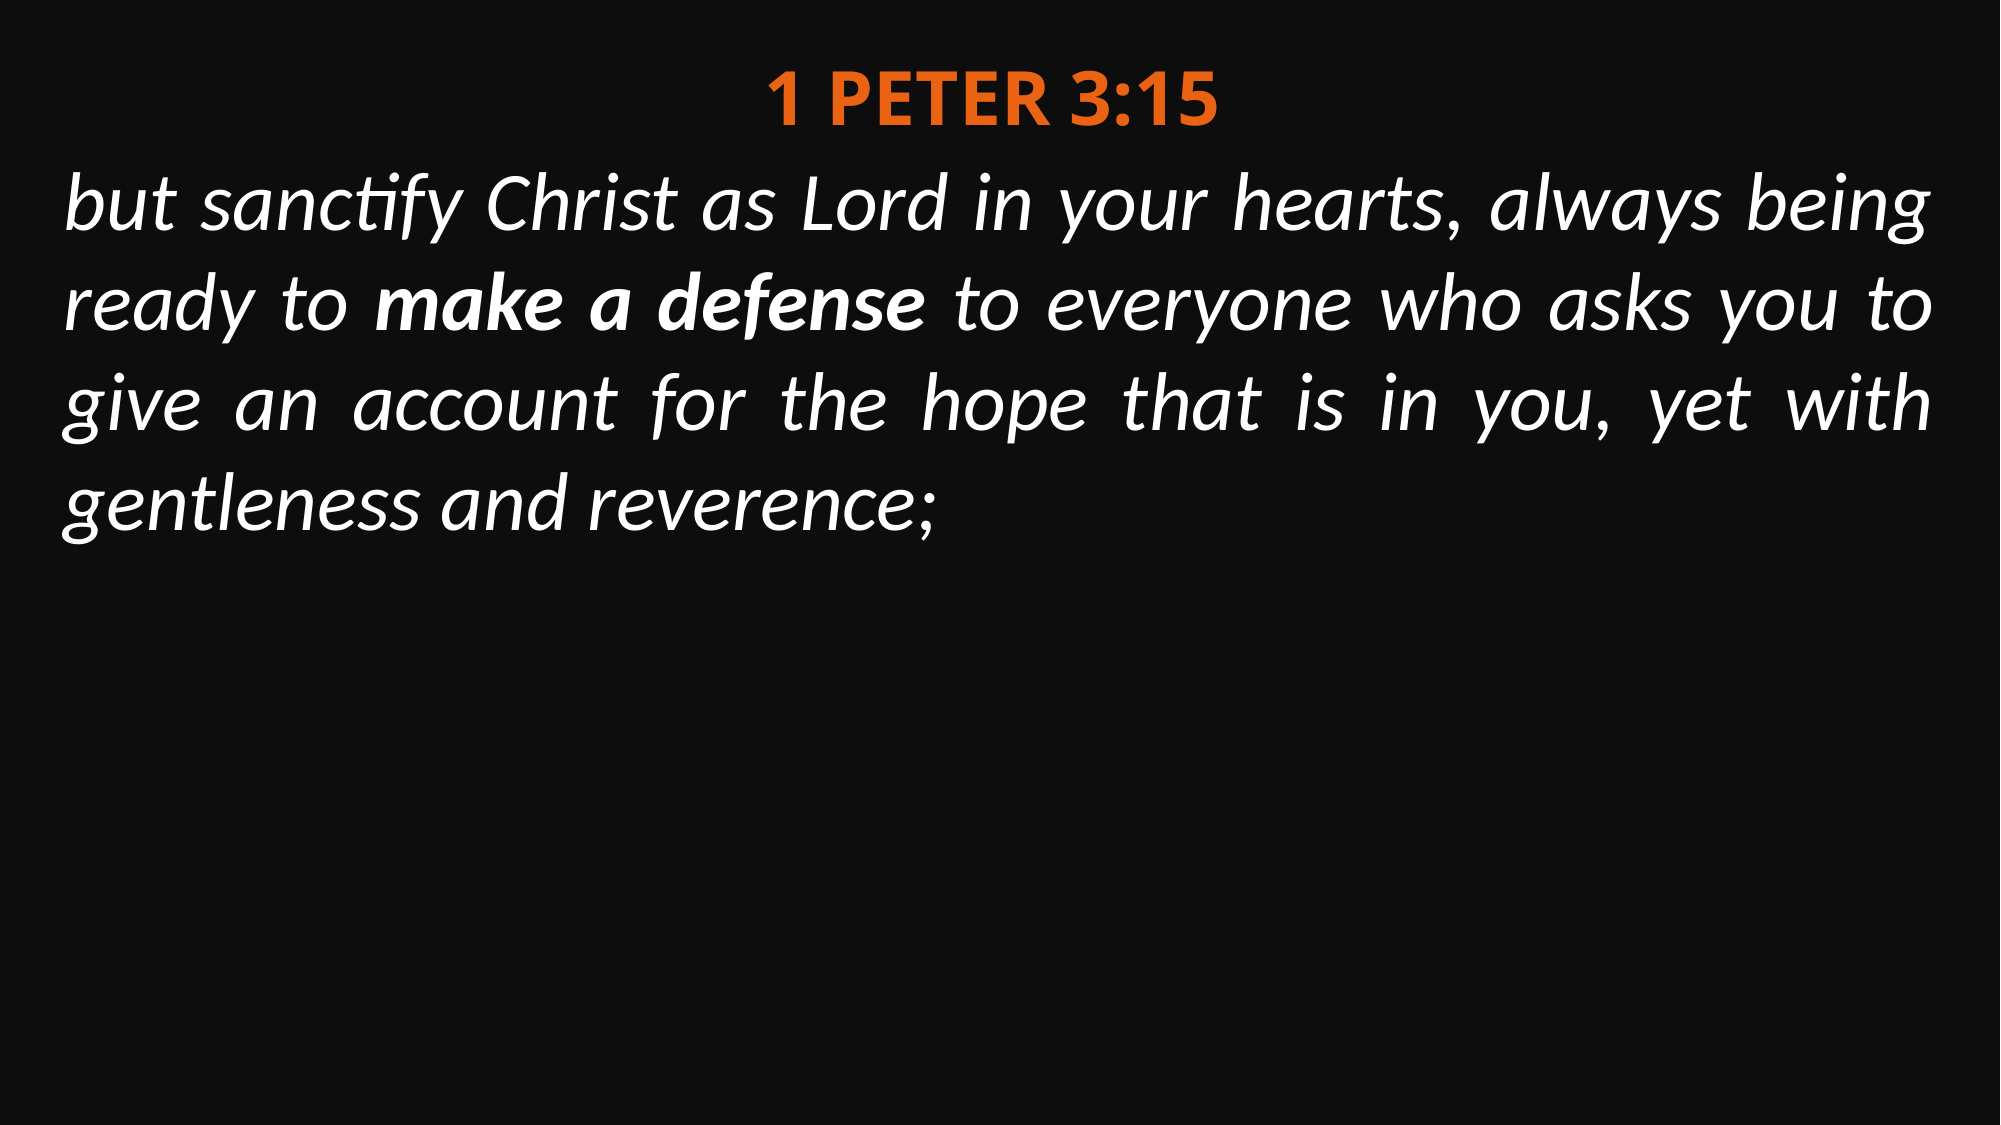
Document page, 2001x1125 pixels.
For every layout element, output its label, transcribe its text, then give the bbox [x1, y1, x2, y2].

subtitle 1 Peter 3:15 [34, 42, 1951, 184]
text_box but sanctify Christ as Lord in your hearts, always being ready to make a defense to everyone who asks you to give an account for the hope that is in you, yet with gentleness and reverence; [49, 139, 1951, 555]
